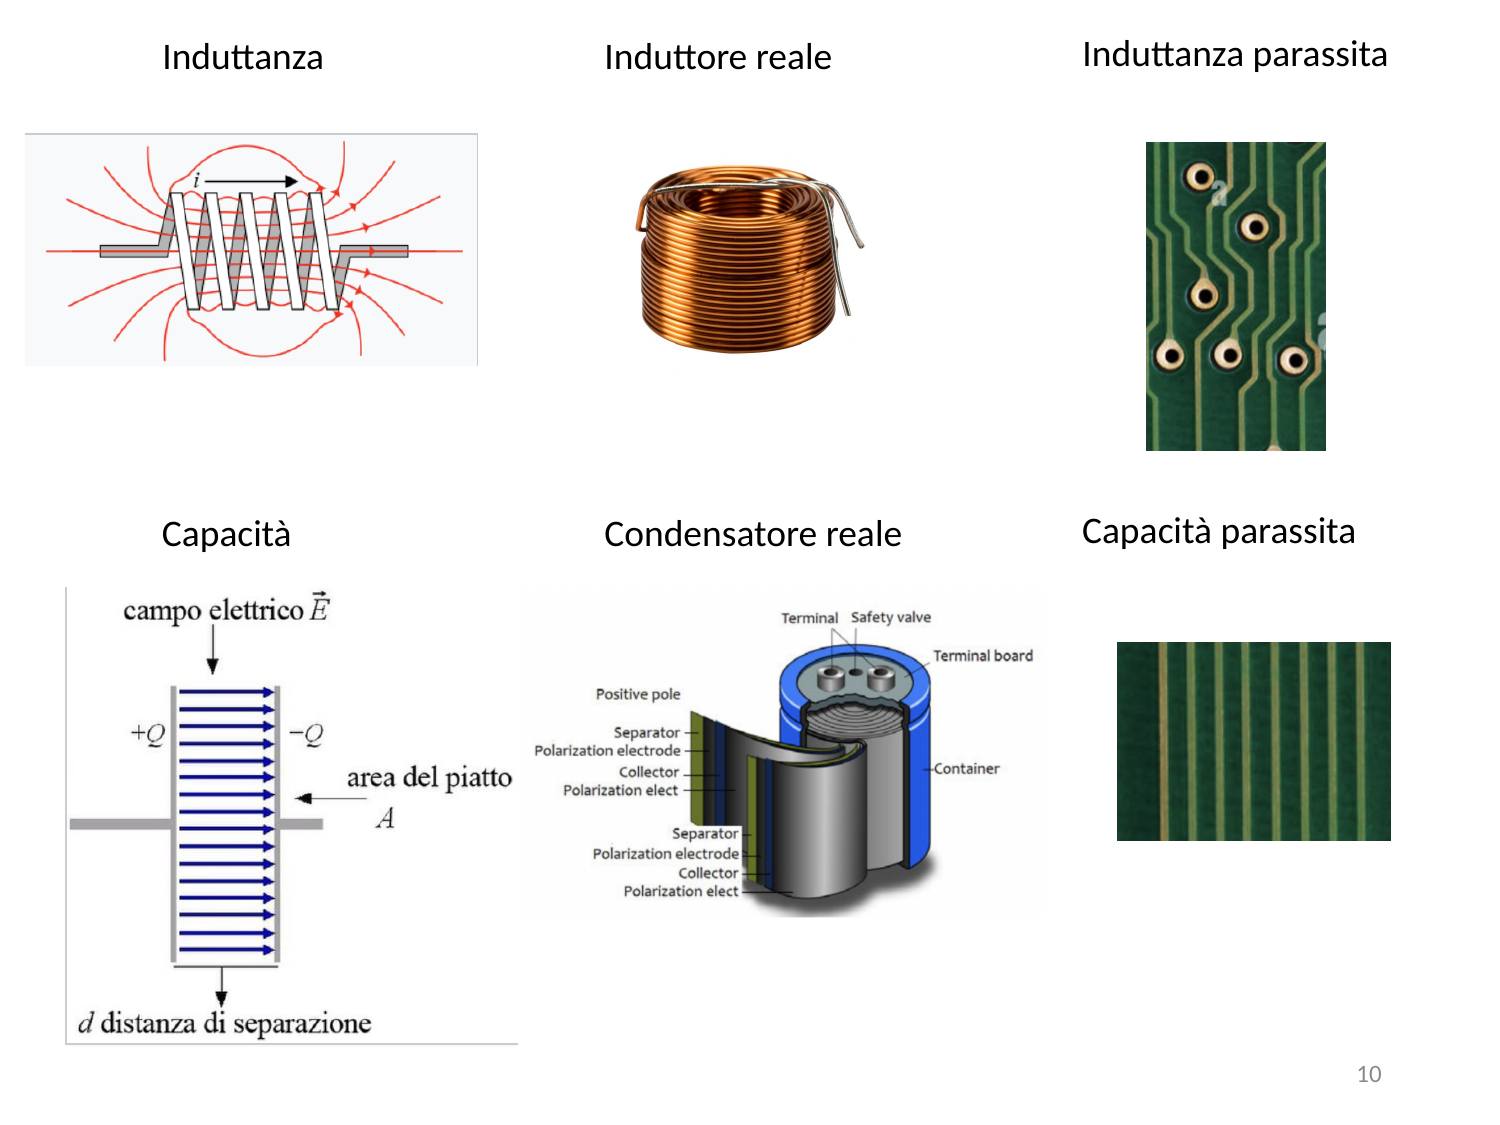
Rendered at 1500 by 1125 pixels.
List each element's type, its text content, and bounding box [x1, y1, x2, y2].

slide_number 10 [1059, 1042, 1397, 1103]
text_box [1065, 498, 1391, 841]
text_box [25, 24, 478, 366]
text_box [1065, 22, 1407, 451]
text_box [587, 24, 876, 386]
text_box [517, 501, 1046, 918]
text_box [65, 501, 518, 1047]
